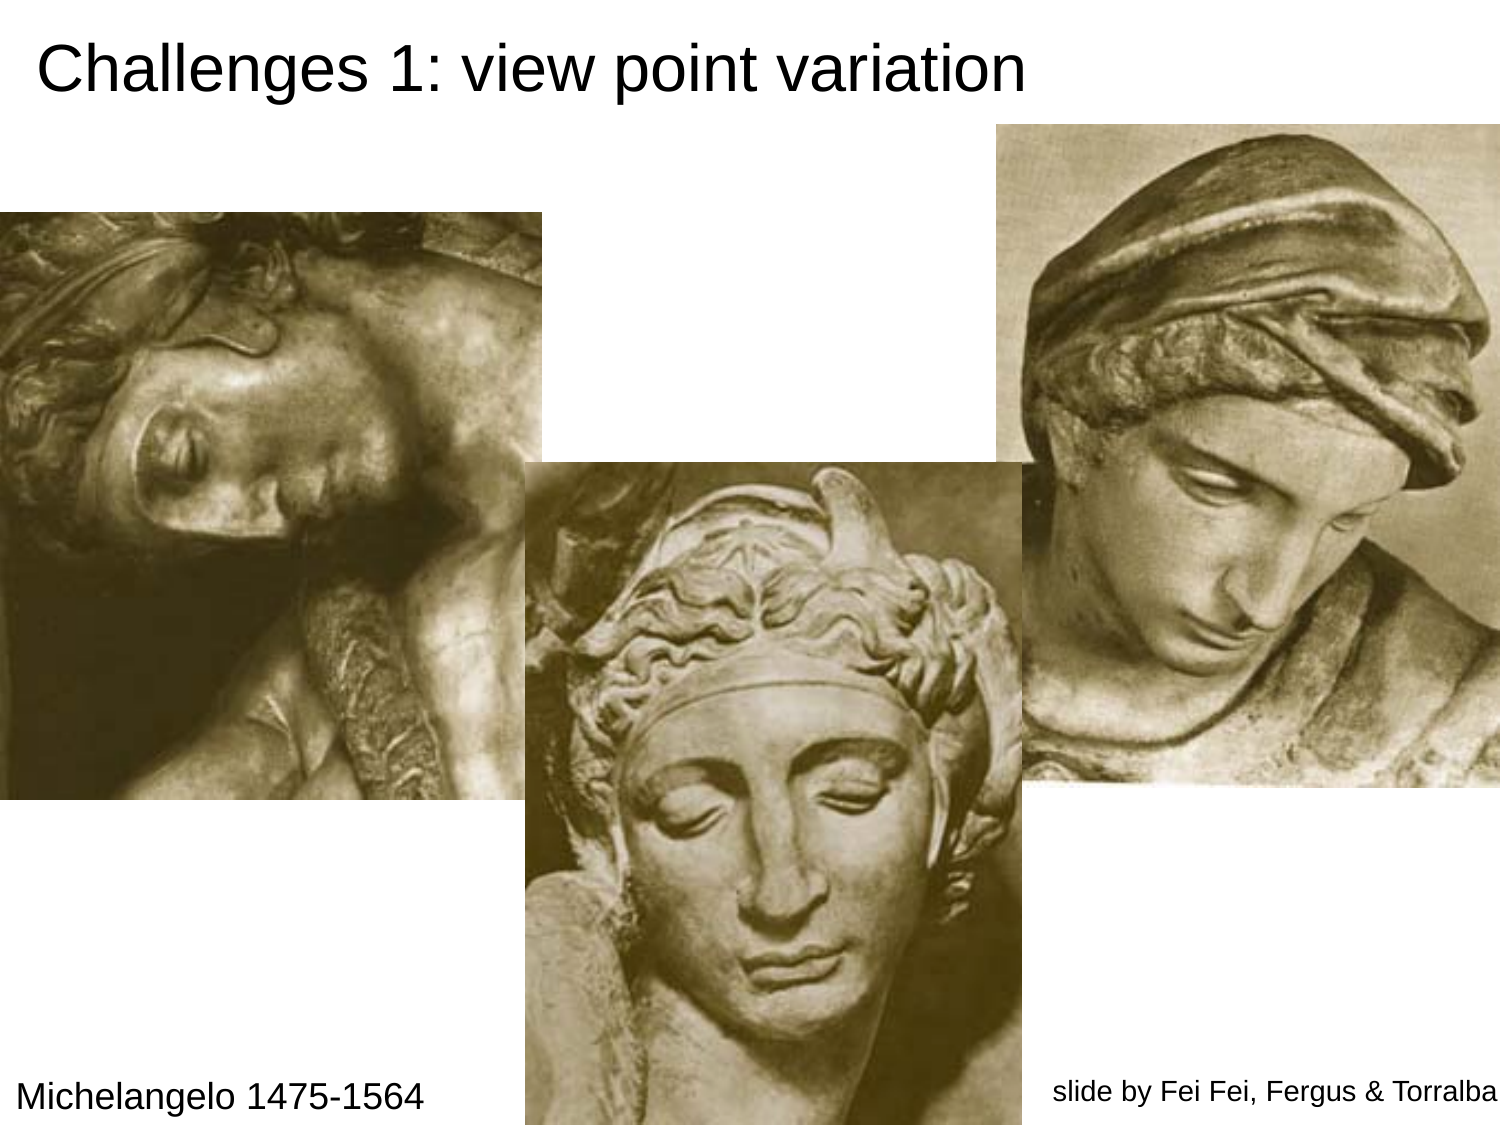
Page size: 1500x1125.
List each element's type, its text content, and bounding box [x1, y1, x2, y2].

picture [0, 124, 1500, 1125]
text_box slide by Fei Fei, Fergus & Torralba [1037, 1064, 1500, 1115]
text_box Michelangelo 1475-1564 [0, 1064, 440, 1125]
text_box Challenges 1: view point variation [21, 17, 1044, 113]
